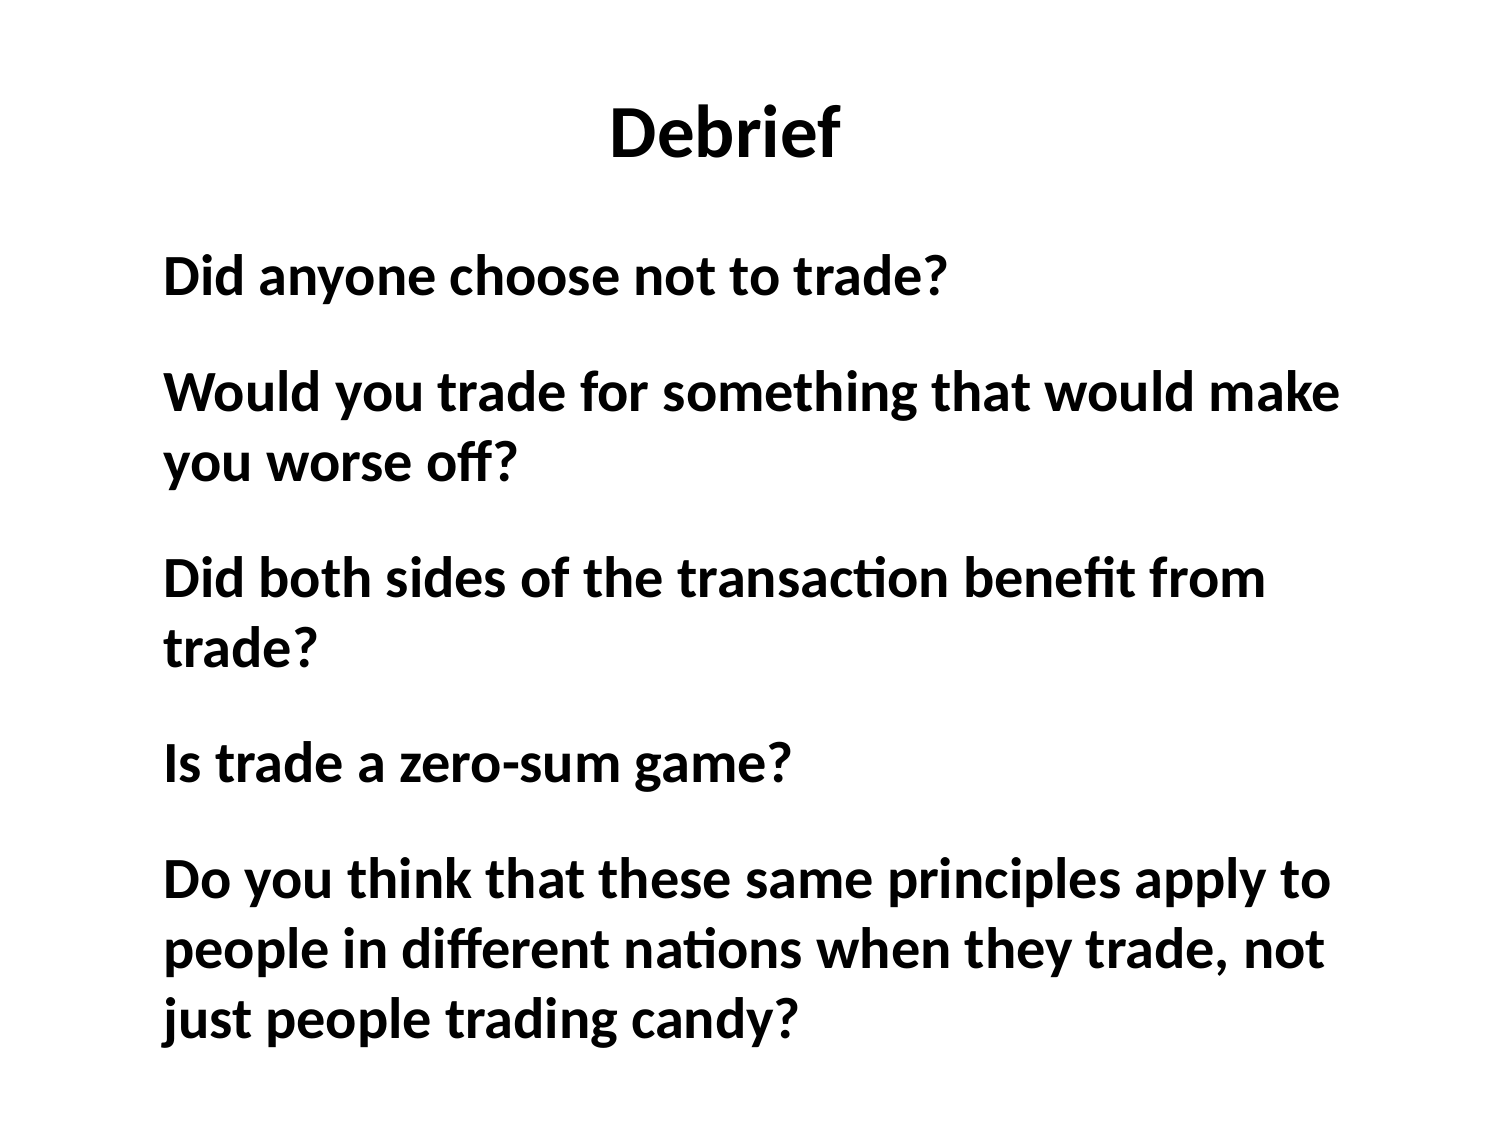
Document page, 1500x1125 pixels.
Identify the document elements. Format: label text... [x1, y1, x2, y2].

text_box Did anyone choose not to trade? Would you trade for something that would make you worse off? Did both sides of the transaction benefit from trade? Is trade a zero-sum game? Do you think that these same principles apply to people in different nations when they trade, not just people trading candy? [148, 229, 1440, 1125]
text_box Debrief [225, 75, 1226, 181]
